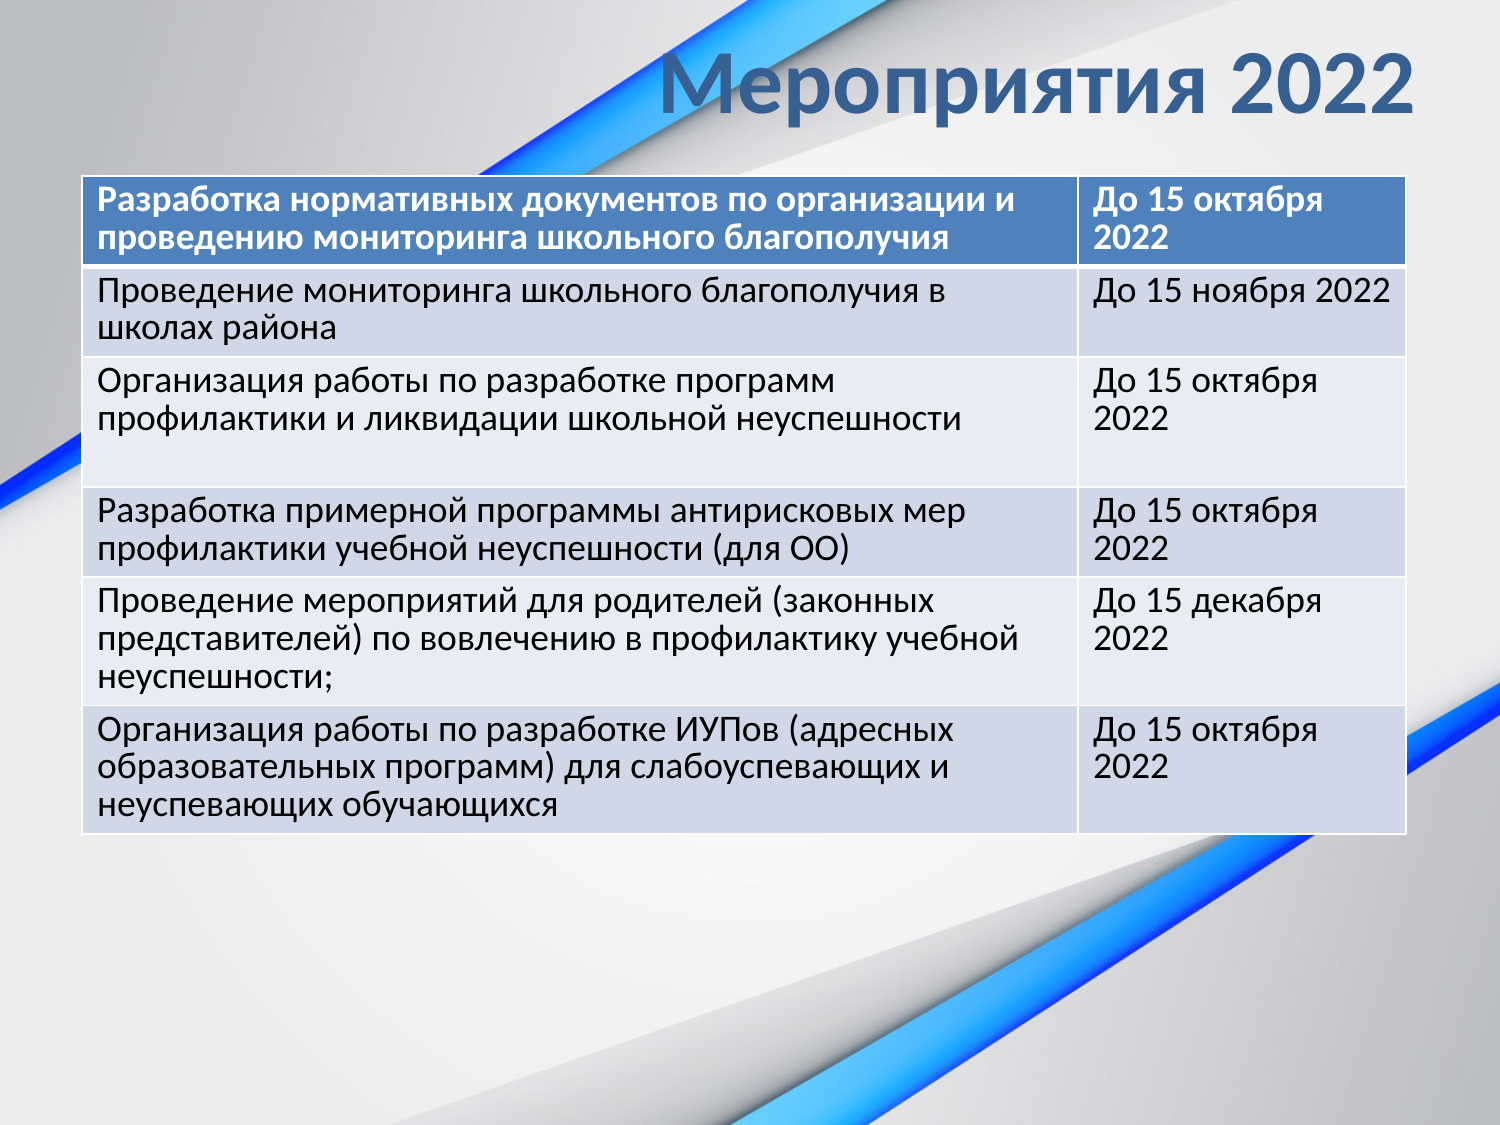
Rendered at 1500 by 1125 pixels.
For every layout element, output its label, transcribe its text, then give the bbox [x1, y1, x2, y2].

table_cell Проведение мониторинга школьного благополучия в школах района [83, 269, 1077, 356]
table_cell Проведение мероприятий для родителей (законных представителей) по вовлечению в профилактику учебной неуспешности; [83, 578, 1077, 705]
table_cell До 15 декабря 2022 [1079, 578, 1405, 705]
table_cell До 15 октября 2022 [1079, 706, 1405, 833]
table_cell Разработка примерной программы антирисковых мер профилактики учебной неуспешности (для ОО) [83, 488, 1077, 576]
table_cell Организация работы по разработке ИУПов (адресных образовательных программ) для слабоуспевающих и неуспевающих обучающихся [83, 706, 1077, 833]
table_header Разработка нормативных документов по организации и проведению мониторинга школьного благополучия [83, 177, 1077, 264]
title Мероприятия 2022 [574, 0, 1500, 154]
table_cell До 15 октября 2022 [1079, 488, 1405, 576]
table_header До 15 октября 2022 [1079, 177, 1405, 264]
table_cell До 15 октября 2022 [1079, 358, 1405, 486]
picture [0, 0, 1500, 1125]
table_cell Организация работы по разработке программ профилактики и ликвидации школьной неуспешности [83, 358, 1077, 486]
table_cell До 15 ноября 2022 [1079, 269, 1405, 356]
